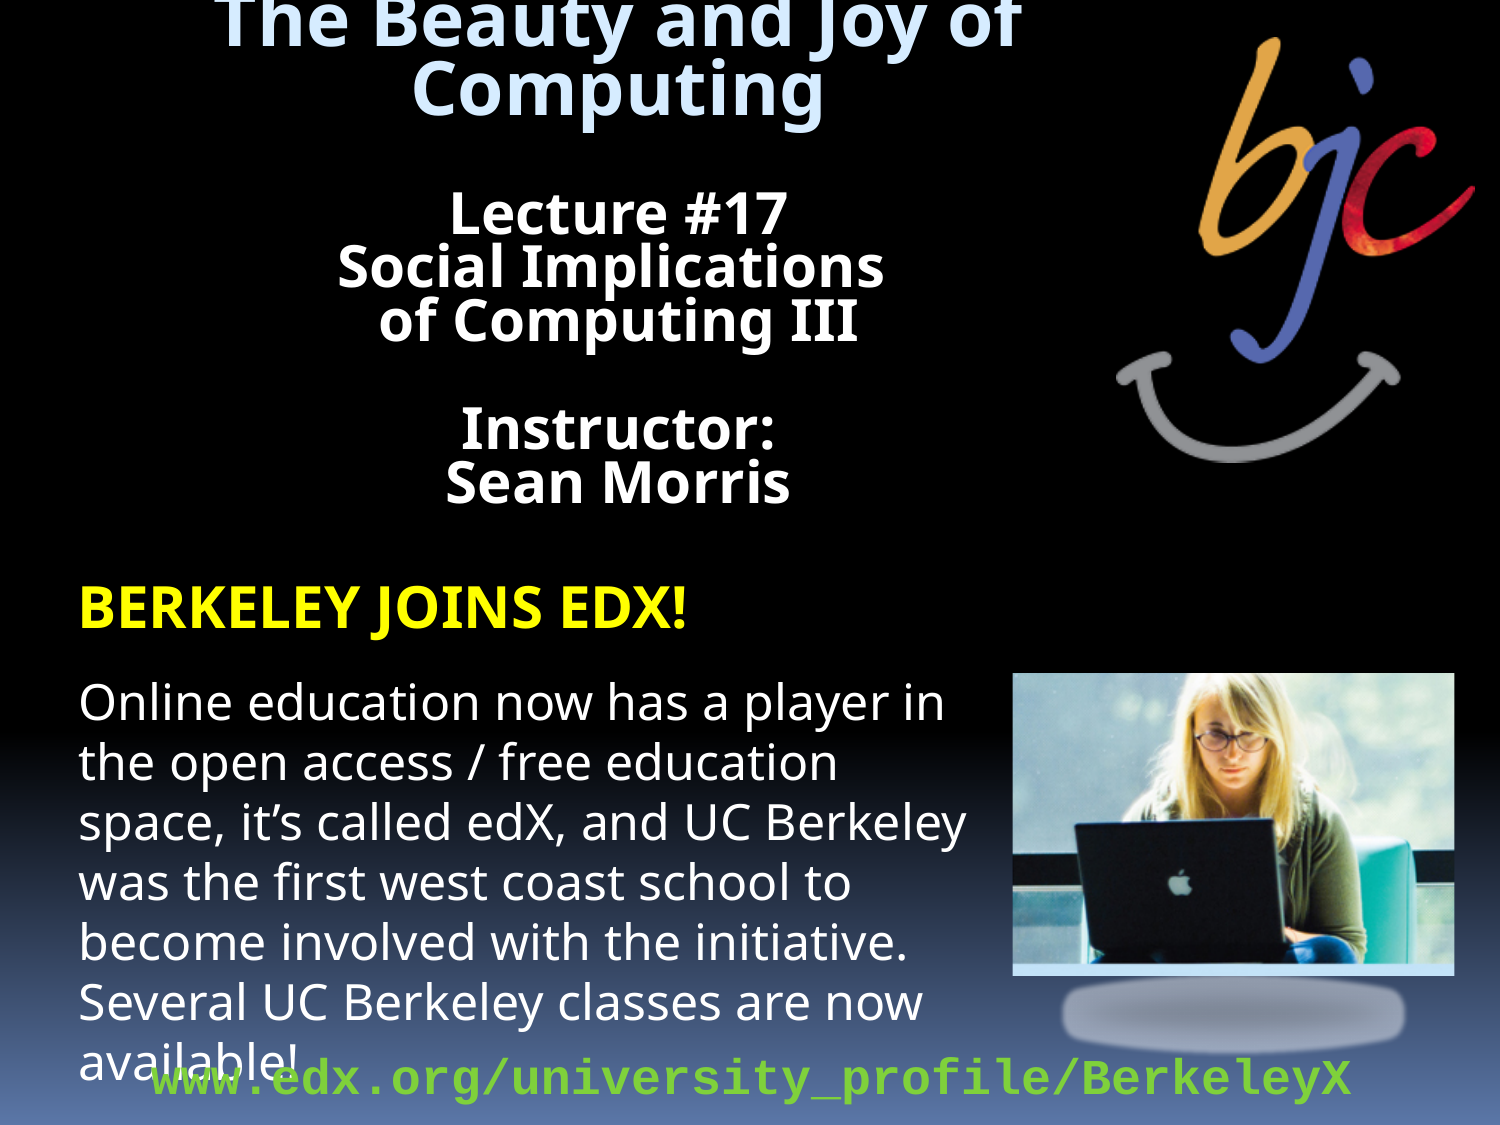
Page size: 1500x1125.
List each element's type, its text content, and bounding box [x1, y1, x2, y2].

subtitle Online education now has a player in the open access / free education space, it’s called edX, and UC Berkeley was the first west coast school to become involved with the initiative. Several UC Berkeley classes are now available! [62, 662, 1001, 1037]
picture [1115, 37, 1476, 463]
title Berkeley joins edx! [62, 562, 1063, 675]
text_box www.edx.org/university_profile/BerkeleyX [0, 1037, 1500, 1125]
picture [1011, 673, 1455, 977]
text_box The Beauty and Joy of Computing Lecture #17 Social Implications of Computing III Instructor: Sean Morris [0, 0, 1238, 519]
